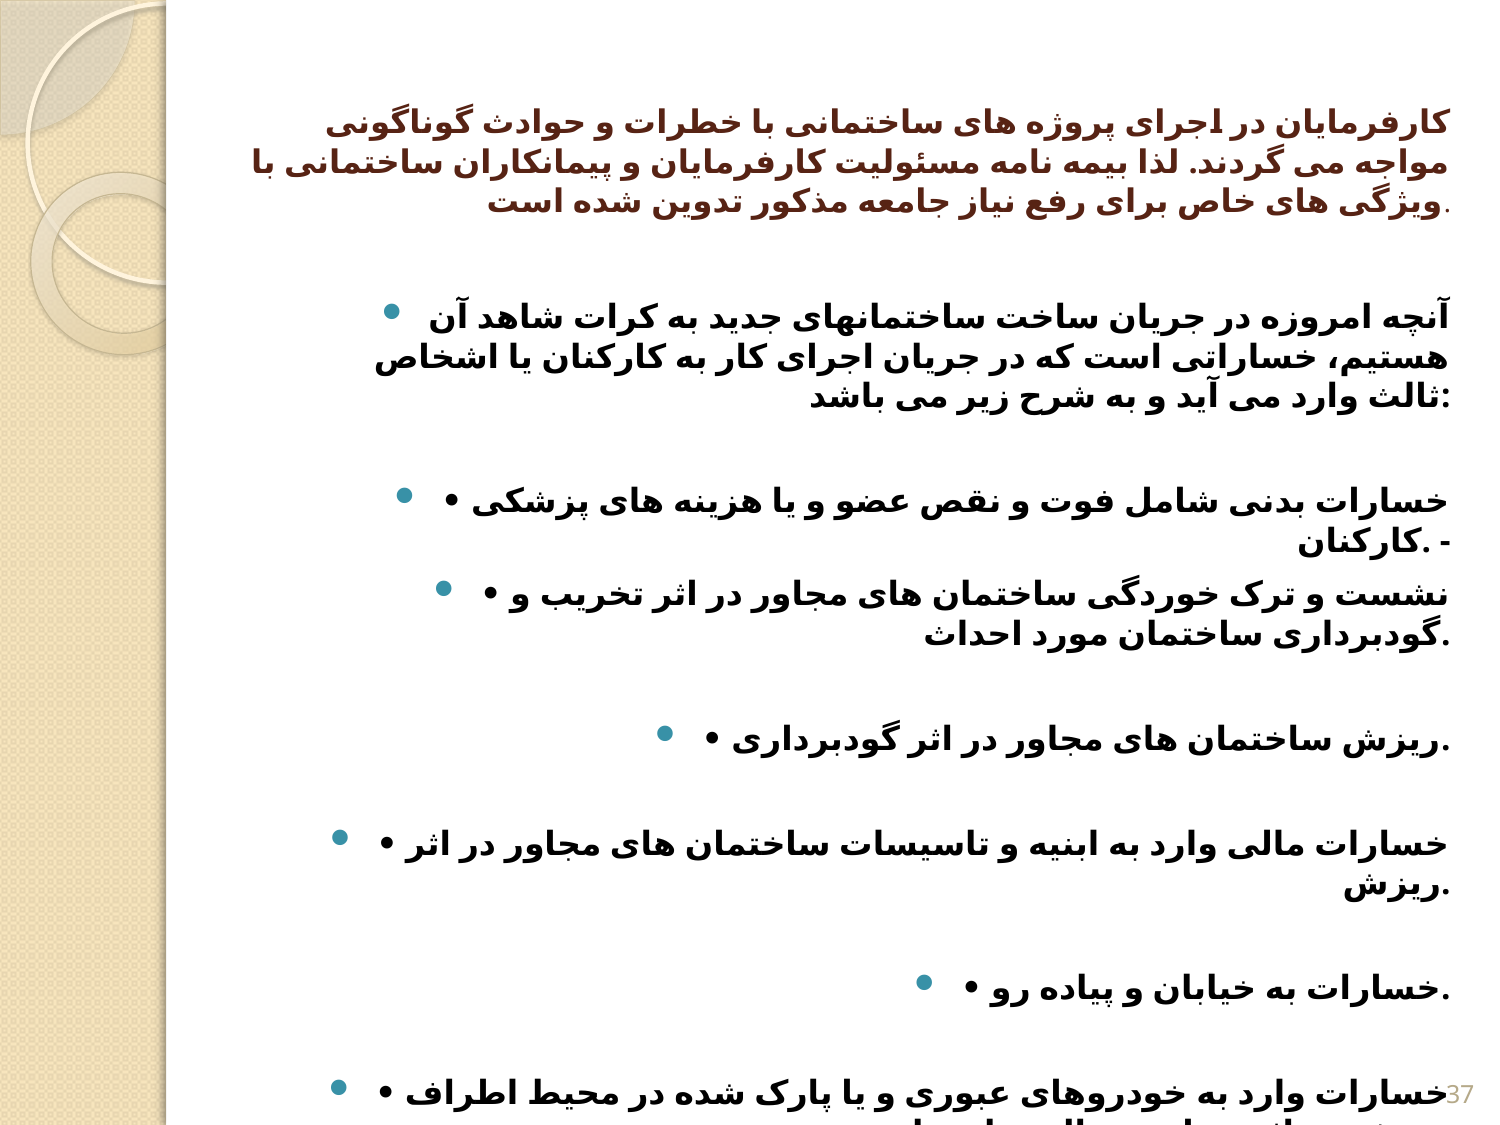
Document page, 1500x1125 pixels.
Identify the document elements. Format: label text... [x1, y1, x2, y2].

list آنچه امروزه در جریان ساخت ساختمانهای جدید به کرات شاهد آن هستیم، خساراتی است که در جریان اجرای کار به کارکنان یا اشخاص ثالث وارد می آید و به شرح زیر می باشد: • خسارات بدنی شامل فوت و نقص عضو و یا هزینه های پزشکی کارکنان. - • نشست و ترک خوردگی ساختمان های مجاور در اثر تخریب و گودبرداری ساختمان مورد احداث. • ریزش ساختمان های مجاور در اثر گودبرداری. • خسارات مالی وارد به ابنیه و تاسیسات ساختمان های مجاور در اثر ریزش. • خسارات به خیابان و پیاده رو. • خسارات وارد به خودروهای عبوری و یا پارک شده در محیط اطراف پروژه در اثر پرتاب مصالح ساختمانی. • خسارات جانی برای عابرین در اثر سقوط و پرتاب مصالح ساختمانی. [235, 287, 1466, 1100]
slide_number 37 [1422, 1041, 1498, 1120]
title کارفرمایان در اجرای پروژه های ساختمانی با خطرات و حوادث گوناگونی مواجه می گردند. لذا بیمه نامه مسئولیت کارفرمایان و پیمانکاران ساختمانی با ویژگی های خاص برای رفع نیاز جامعه مذکور تدوین شده است. [235, 87, 1466, 233]
